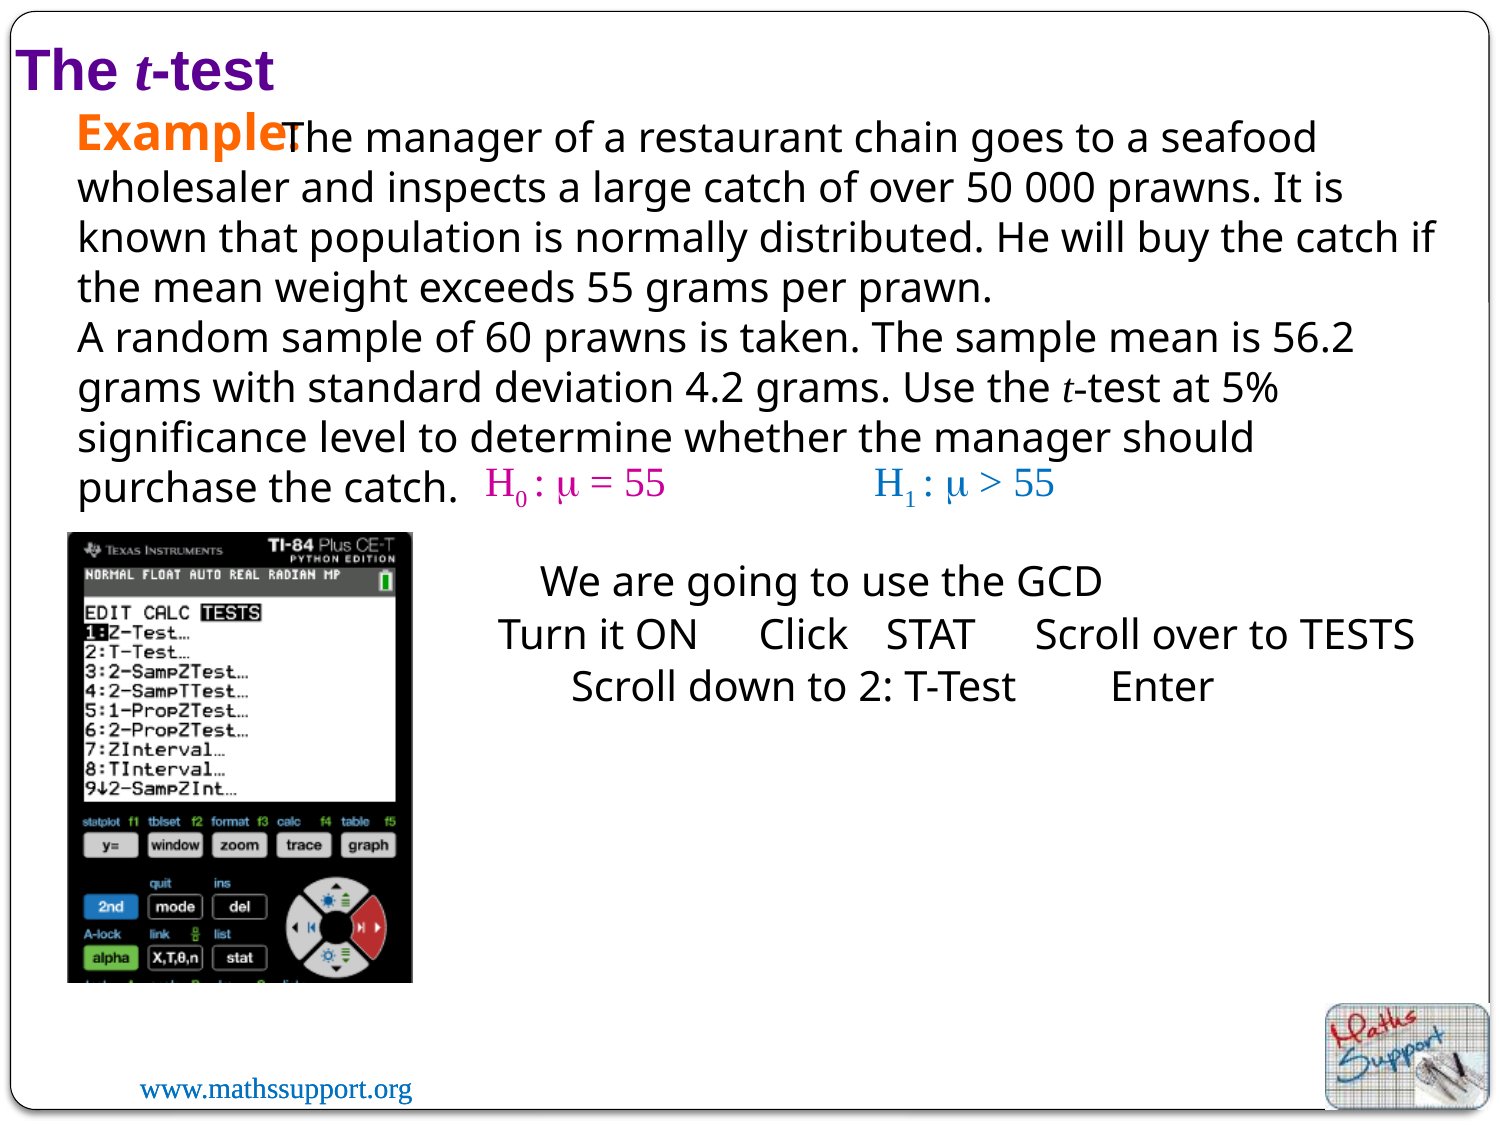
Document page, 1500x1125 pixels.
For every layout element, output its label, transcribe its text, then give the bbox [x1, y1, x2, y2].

text_box H1 : m > 55 [859, 447, 1118, 520]
text_box Click [743, 600, 871, 665]
text_box H0 : m = 55 [470, 447, 728, 520]
text_box STAT [871, 600, 1019, 665]
picture [67, 532, 414, 983]
text_box Turn it ON [483, 600, 743, 665]
text_box The t-test [0, 24, 1113, 113]
text_box Enter [1095, 665, 1284, 718]
text_box We are going to use the GCD [525, 547, 1462, 600]
picture [1325, 1003, 1490, 1110]
text_box The manager of a restaurant chain goes to a seafood wholesaler and inspects a large catch of over 50 000 prawns. It is known that population is normally distributed. He will buy the catch if the mean weight exceeds 55 grams per prawn. A random sample of 60 prawns is taken. The sample mean is 56.2 grams with standard deviation 4.2 grams. Use the t-test at 5% significance level to determine whether the manager should purchase the catch. [62, 103, 1462, 519]
text_box Scroll down to 2: T-Test [556, 665, 1095, 718]
text_box Scroll over to TESTS [1019, 600, 1500, 665]
text_box Example: [60, 93, 786, 169]
